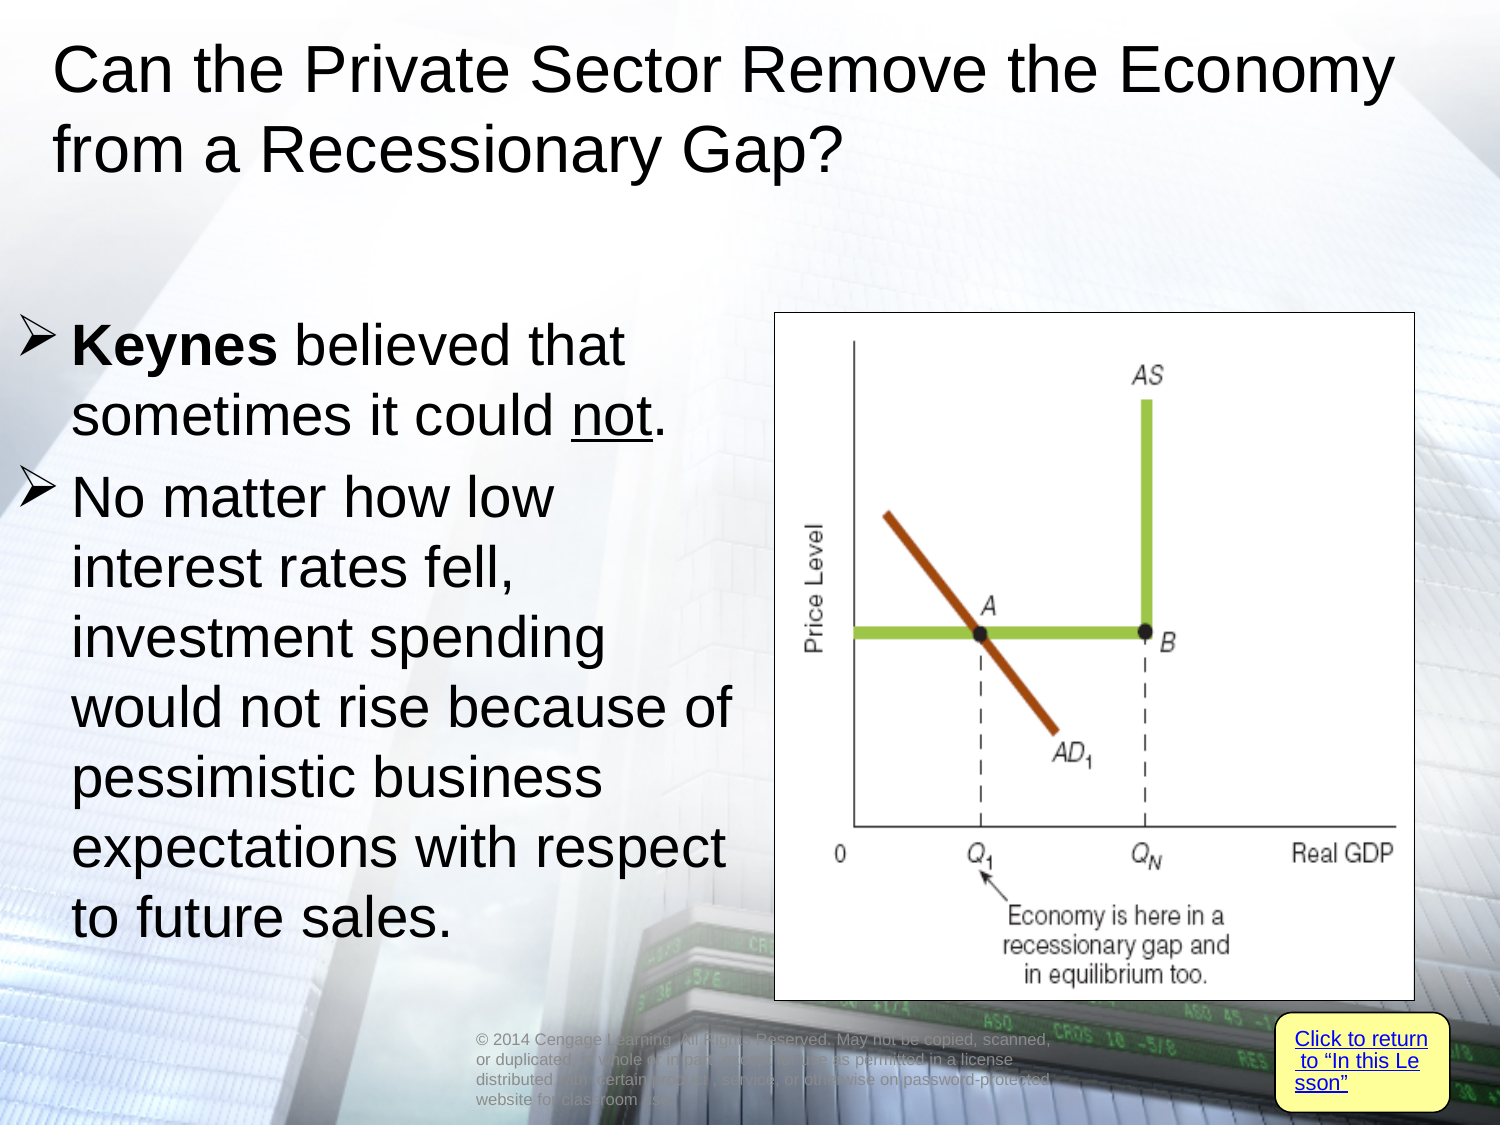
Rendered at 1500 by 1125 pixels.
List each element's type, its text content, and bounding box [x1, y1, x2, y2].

text_box Click to return to “In this Lesson” [1275, 1012, 1450, 1113]
picture [0, 0, 1500, 1125]
title Can the Private Sector Remove the Economy from a Recessionary Gap? [37, 12, 1463, 200]
list Keynes believed that sometimes it could not. No matter how low interest rates fell, investment spending would not rise because of pessimistic business expectations with respect to future sales. [0, 299, 750, 1043]
